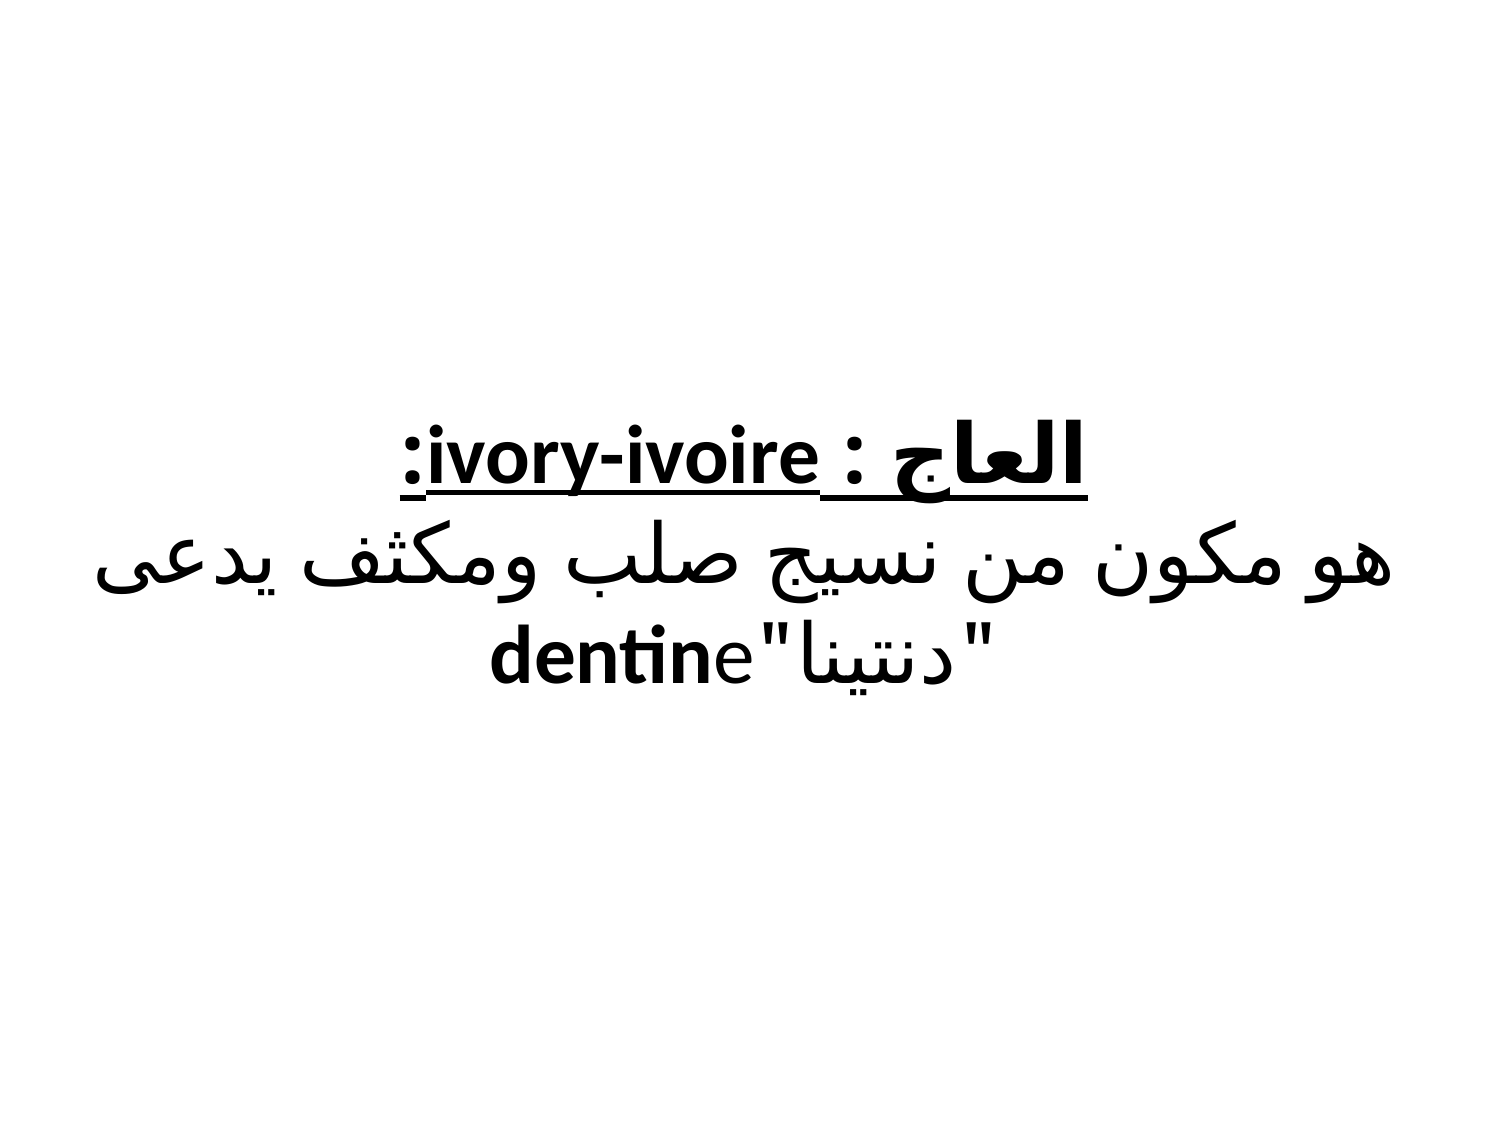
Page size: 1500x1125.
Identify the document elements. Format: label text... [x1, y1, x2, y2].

title العاج : ivory-ivoire: هو مكون من نسيج صلب ومكثف يدعى "دنتينا"dentine [29, 45, 1459, 1083]
